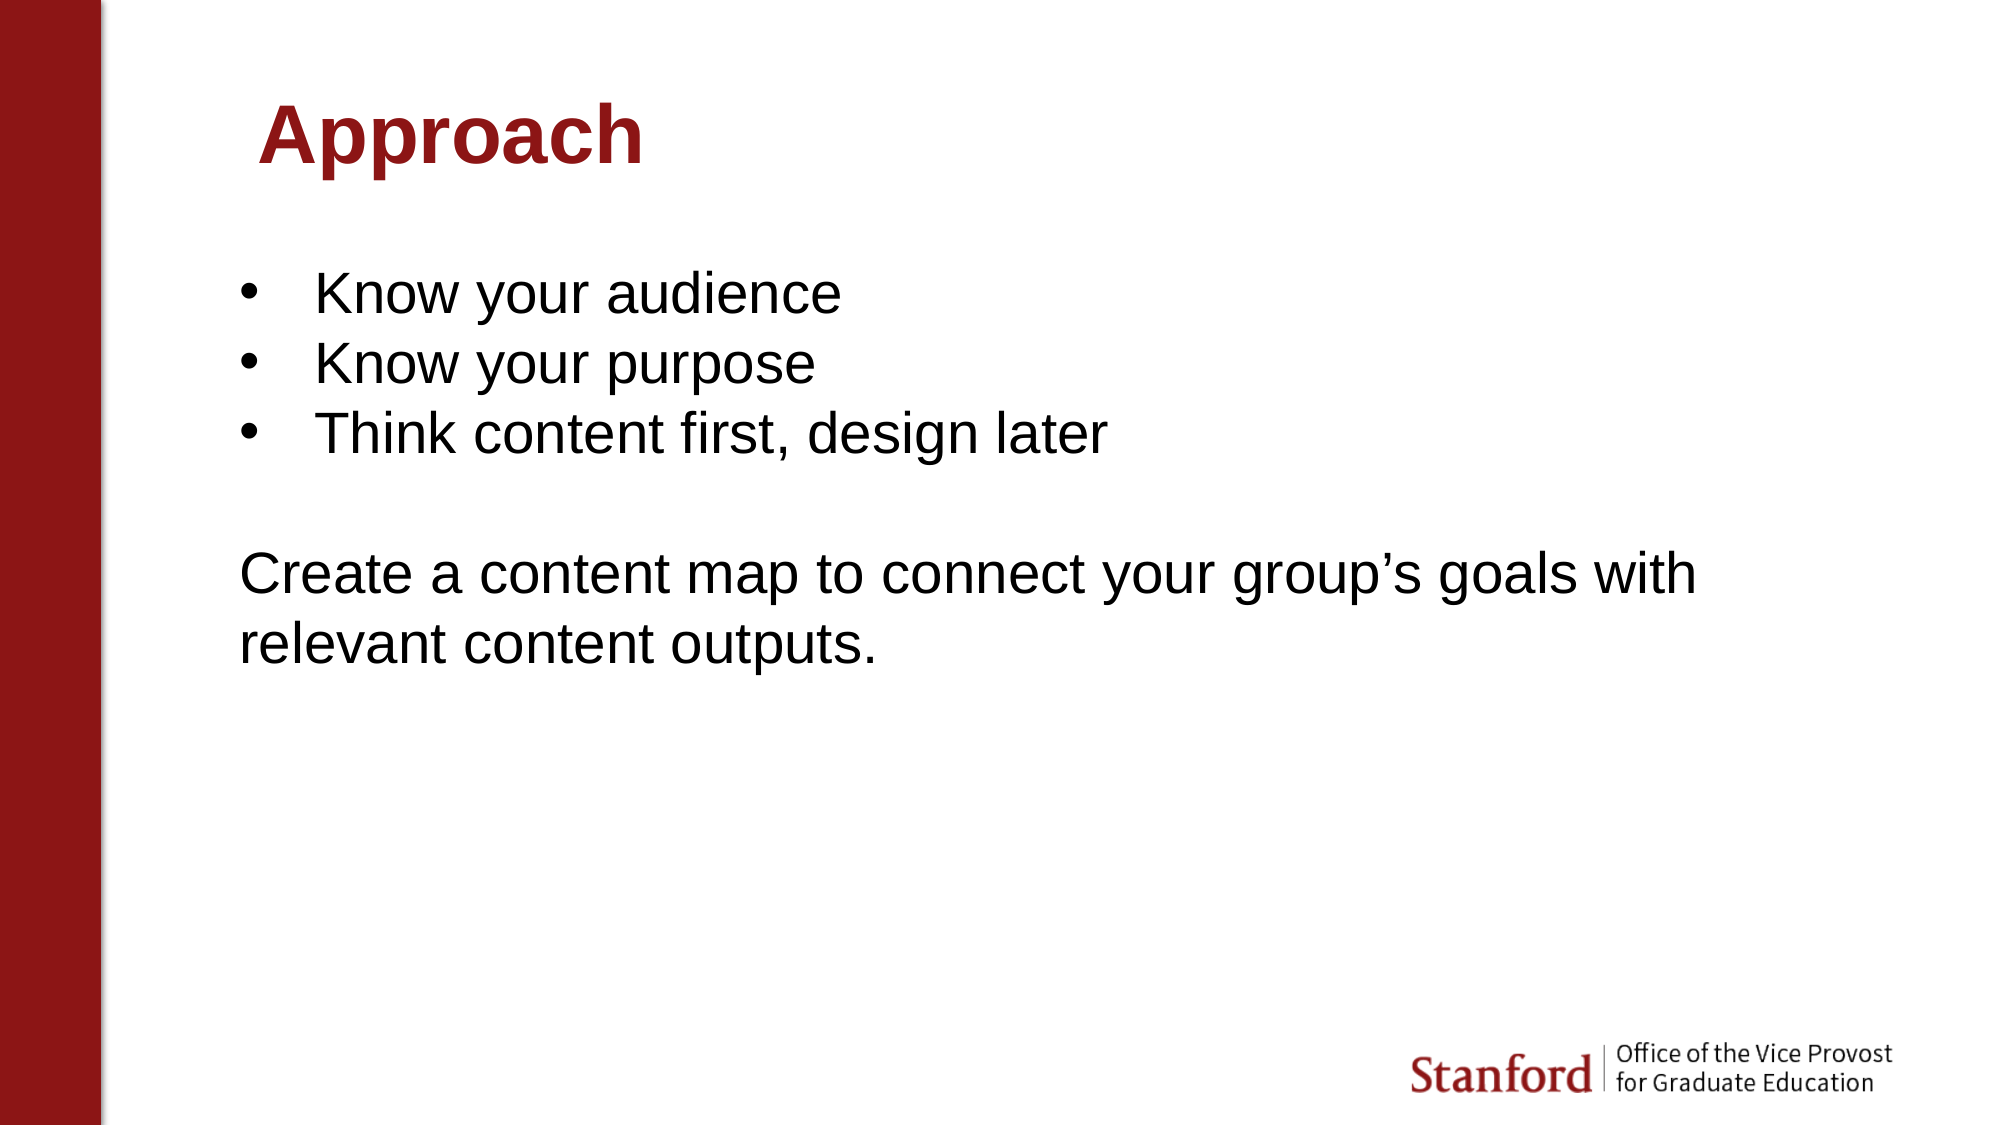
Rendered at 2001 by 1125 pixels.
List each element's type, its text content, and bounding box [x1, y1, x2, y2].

list Know your audience Know your purpose Think content first, design later Create a content map to connect your group’s goals with relevant content outputs. [239, 247, 1899, 991]
picture [1408, 1032, 1894, 1093]
text_box Approach [257, 0, 2000, 188]
